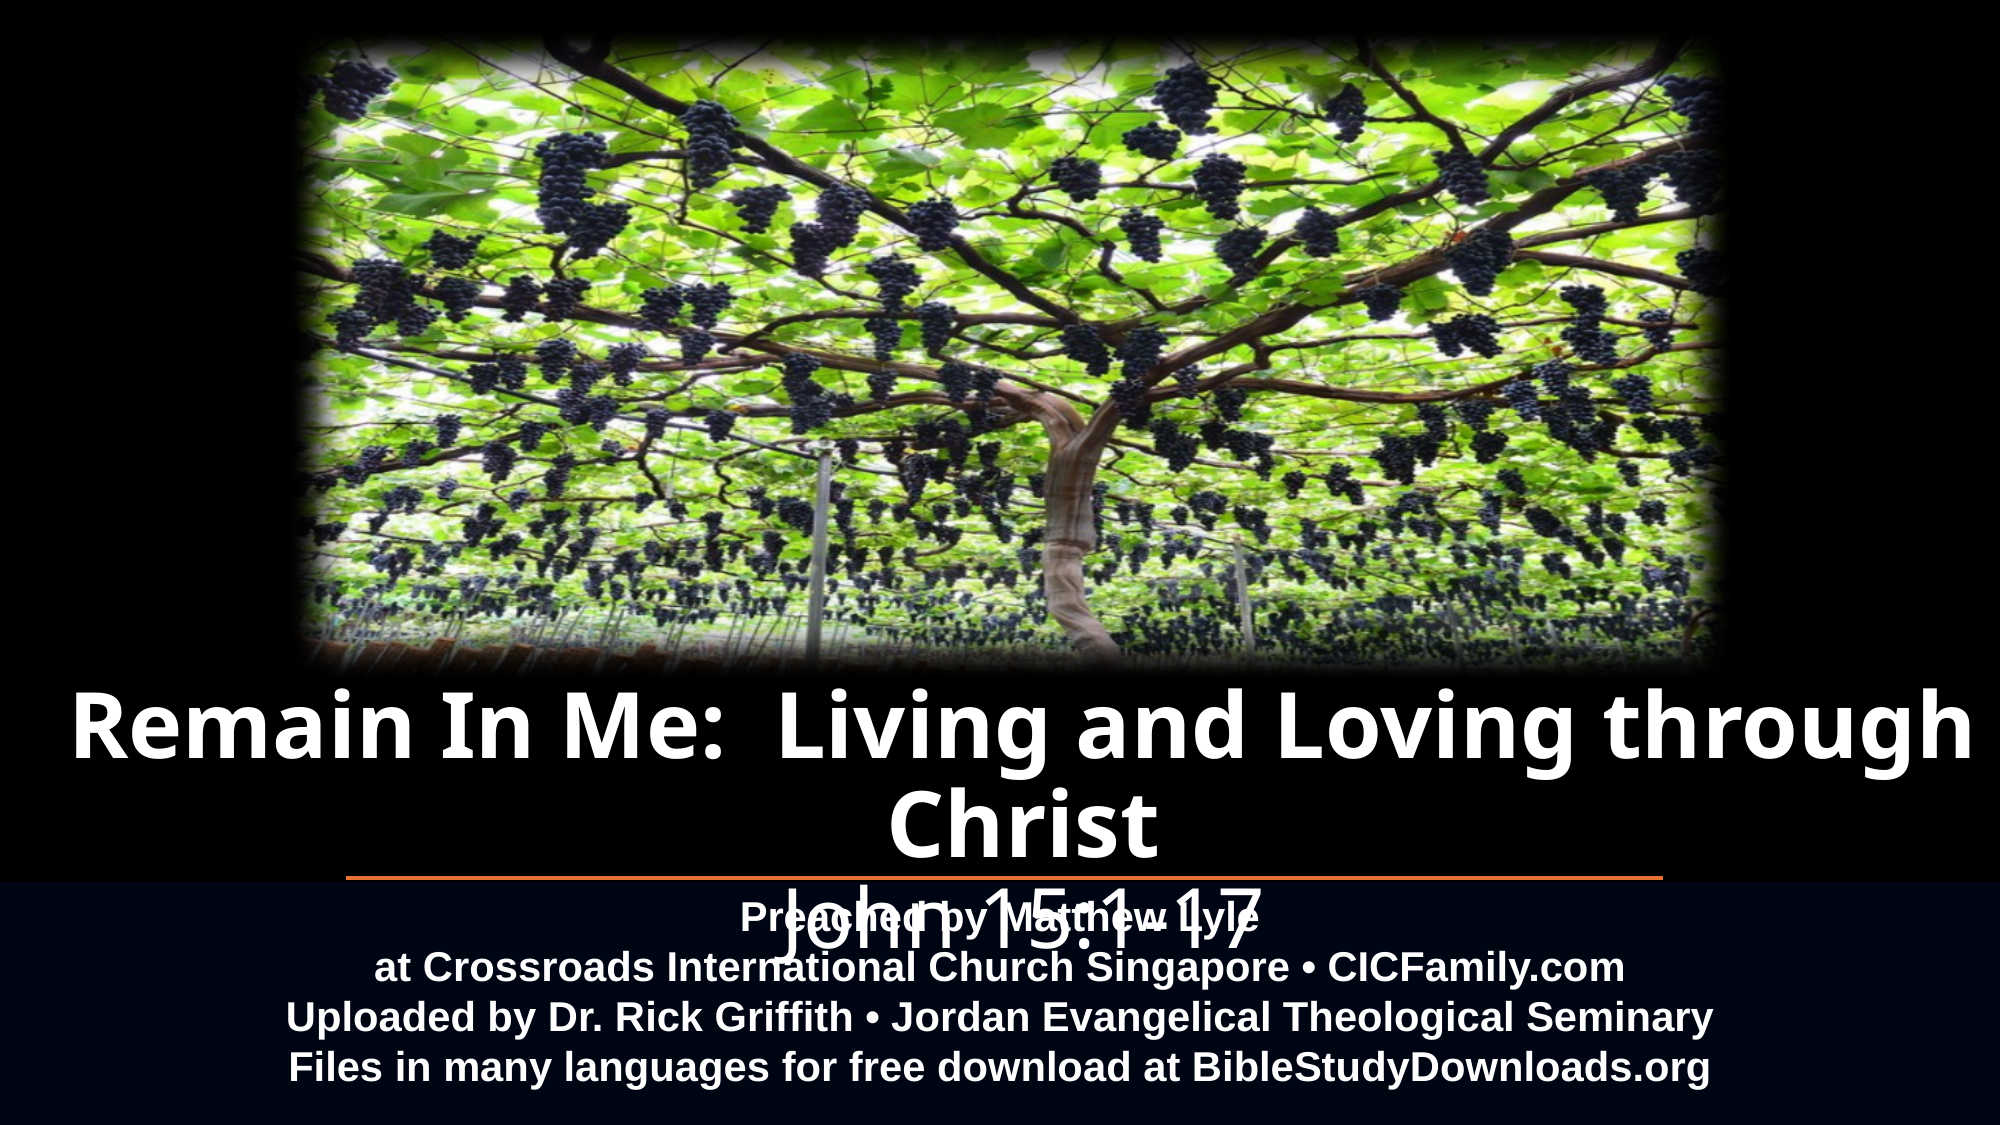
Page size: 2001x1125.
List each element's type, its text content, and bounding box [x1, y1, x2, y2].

text_box Remain In Me: Living and Loving through Christ John 15:1-17 [23, 671, 2000, 975]
picture [289, 30, 1731, 677]
text_box Preached by Matthew Lyle at Crossroads International Church Singapore • CICFamily.com Uploaded by Dr. Rick Griffith • Jordan Evangelical Theological Seminary Files in many languages for free download at BibleStudyDownloads.org [0, 882, 2000, 1125]
